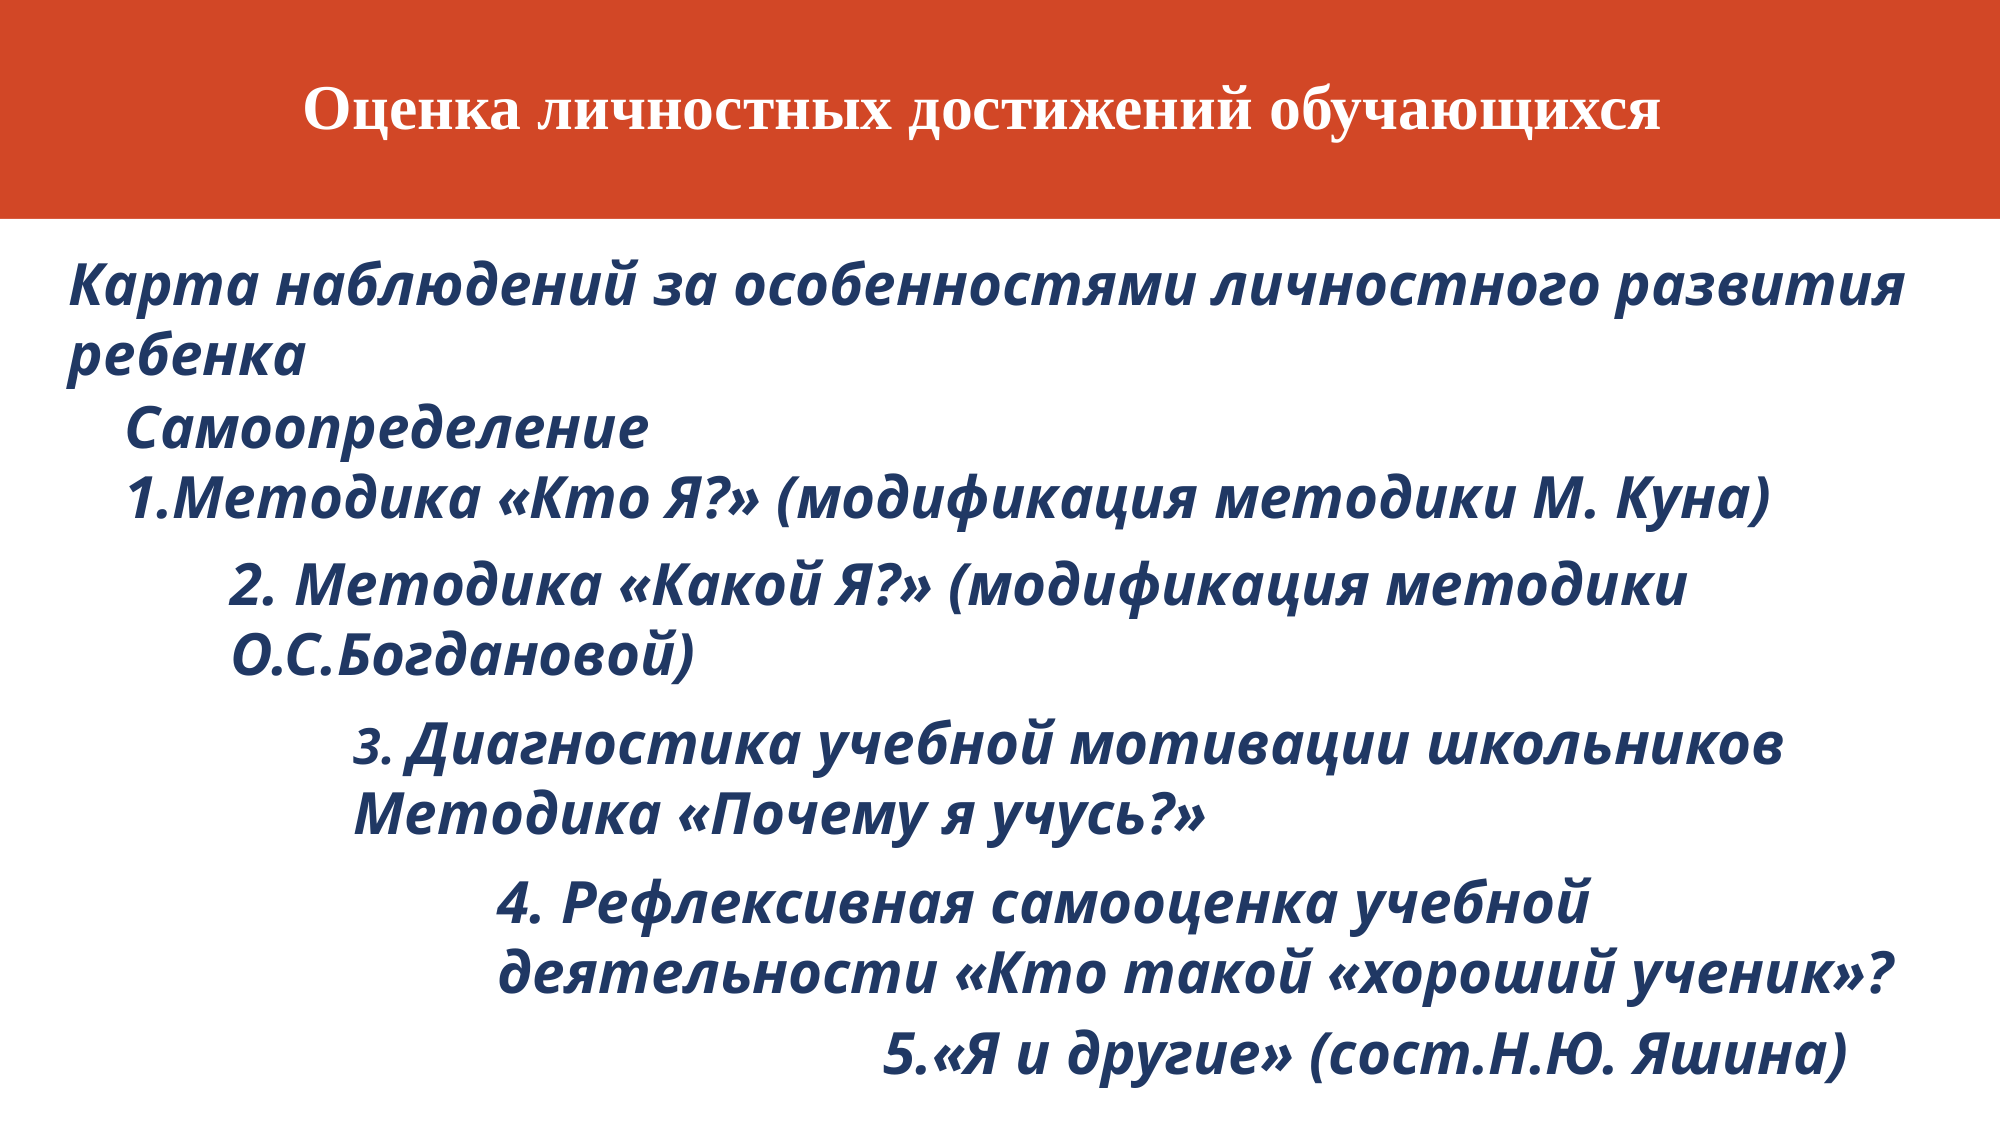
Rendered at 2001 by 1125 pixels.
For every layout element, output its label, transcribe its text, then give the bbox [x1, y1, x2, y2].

text_box 2. Методика «Какой Я?» (модификация методики О.С.Богдановой) [216, 539, 1898, 695]
text_box 3. Диагностика учебной мотивации школьников Методика «Почему я учусь?» [338, 698, 2000, 854]
text_box Самоопределение 1.Методика «Кто Я?» (модификация методики М. Куна) [109, 382, 1843, 588]
title Оценка личностных достижений обучающихся [109, 58, 1873, 151]
text_box 5.«Я и другие» (сост.Н.Ю. Яшина) [868, 1008, 1864, 1094]
text_box Карта наблюдений за особенностями личностного развития ребенка [54, 239, 1963, 395]
text_box 4. Рефлексивная самооценка учебной деятельности «Кто такой «хороший ученик»? [482, 858, 2000, 1013]
